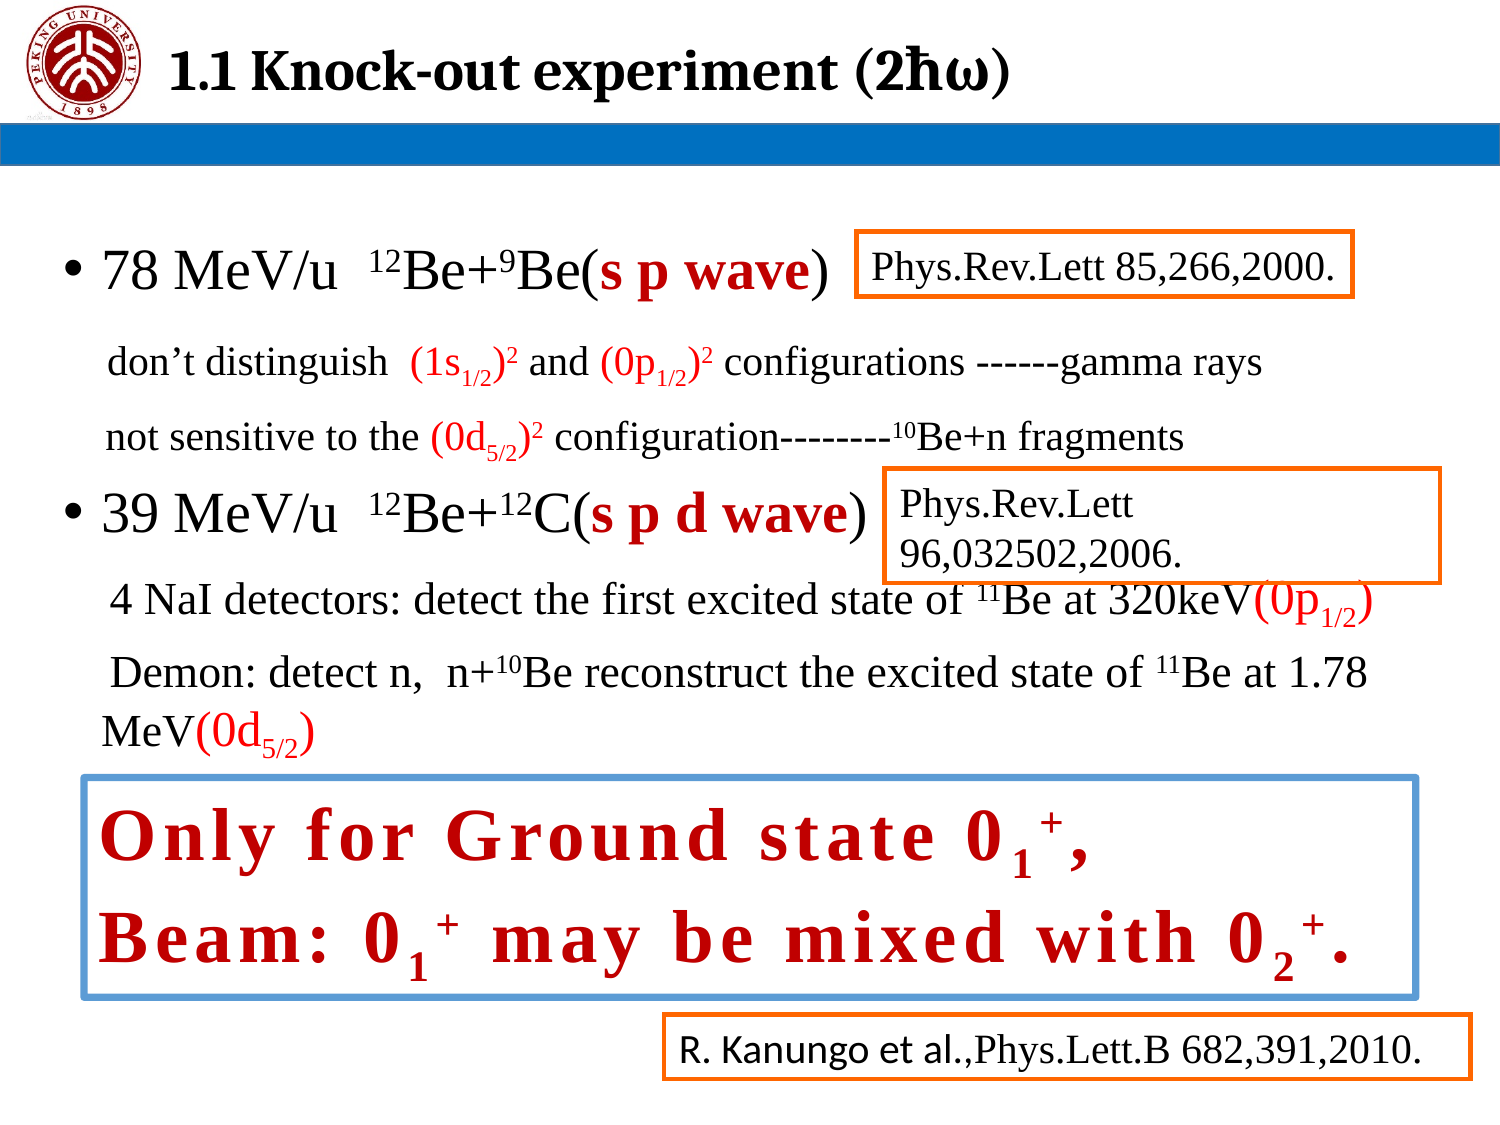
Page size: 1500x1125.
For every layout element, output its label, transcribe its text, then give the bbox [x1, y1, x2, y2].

text_box Phys.Rev.Lett 96,032502,2006. [884, 468, 1440, 584]
text_box [0, 123, 1500, 166]
text_box Phys.Rev.Lett 85,266,2000. [856, 231, 1353, 297]
list 78 MeV/u 12Be+9Be(s p wave) don’t distinguish (1s1/2)2 and (0p1/2)2 configurations ------gamma rays not sensitive to the (0d5/2)2 configuration--------10Be+n fragments 39 MeV/u 12Be+12C(s p d wave) 4 NaI detectors: detect the first excited state of 11Be at 320keV(0p1/2) Demon: detect n, n+10Be reconstruct the excited state of 11Be at 1.78 MeV(0d5/2) [48, 231, 1500, 1083]
text_box R. Kanungo et al.,Phys.Lett.B 682,391,2010. [664, 1014, 1471, 1079]
picture [20, 0, 141, 121]
text_box Only for Ground state 01+, Beam: 01+ may be mixed with 02+. [84, 777, 1416, 998]
title 1.1 Knock-out experiment (2ћω) [155, 0, 1500, 123]
